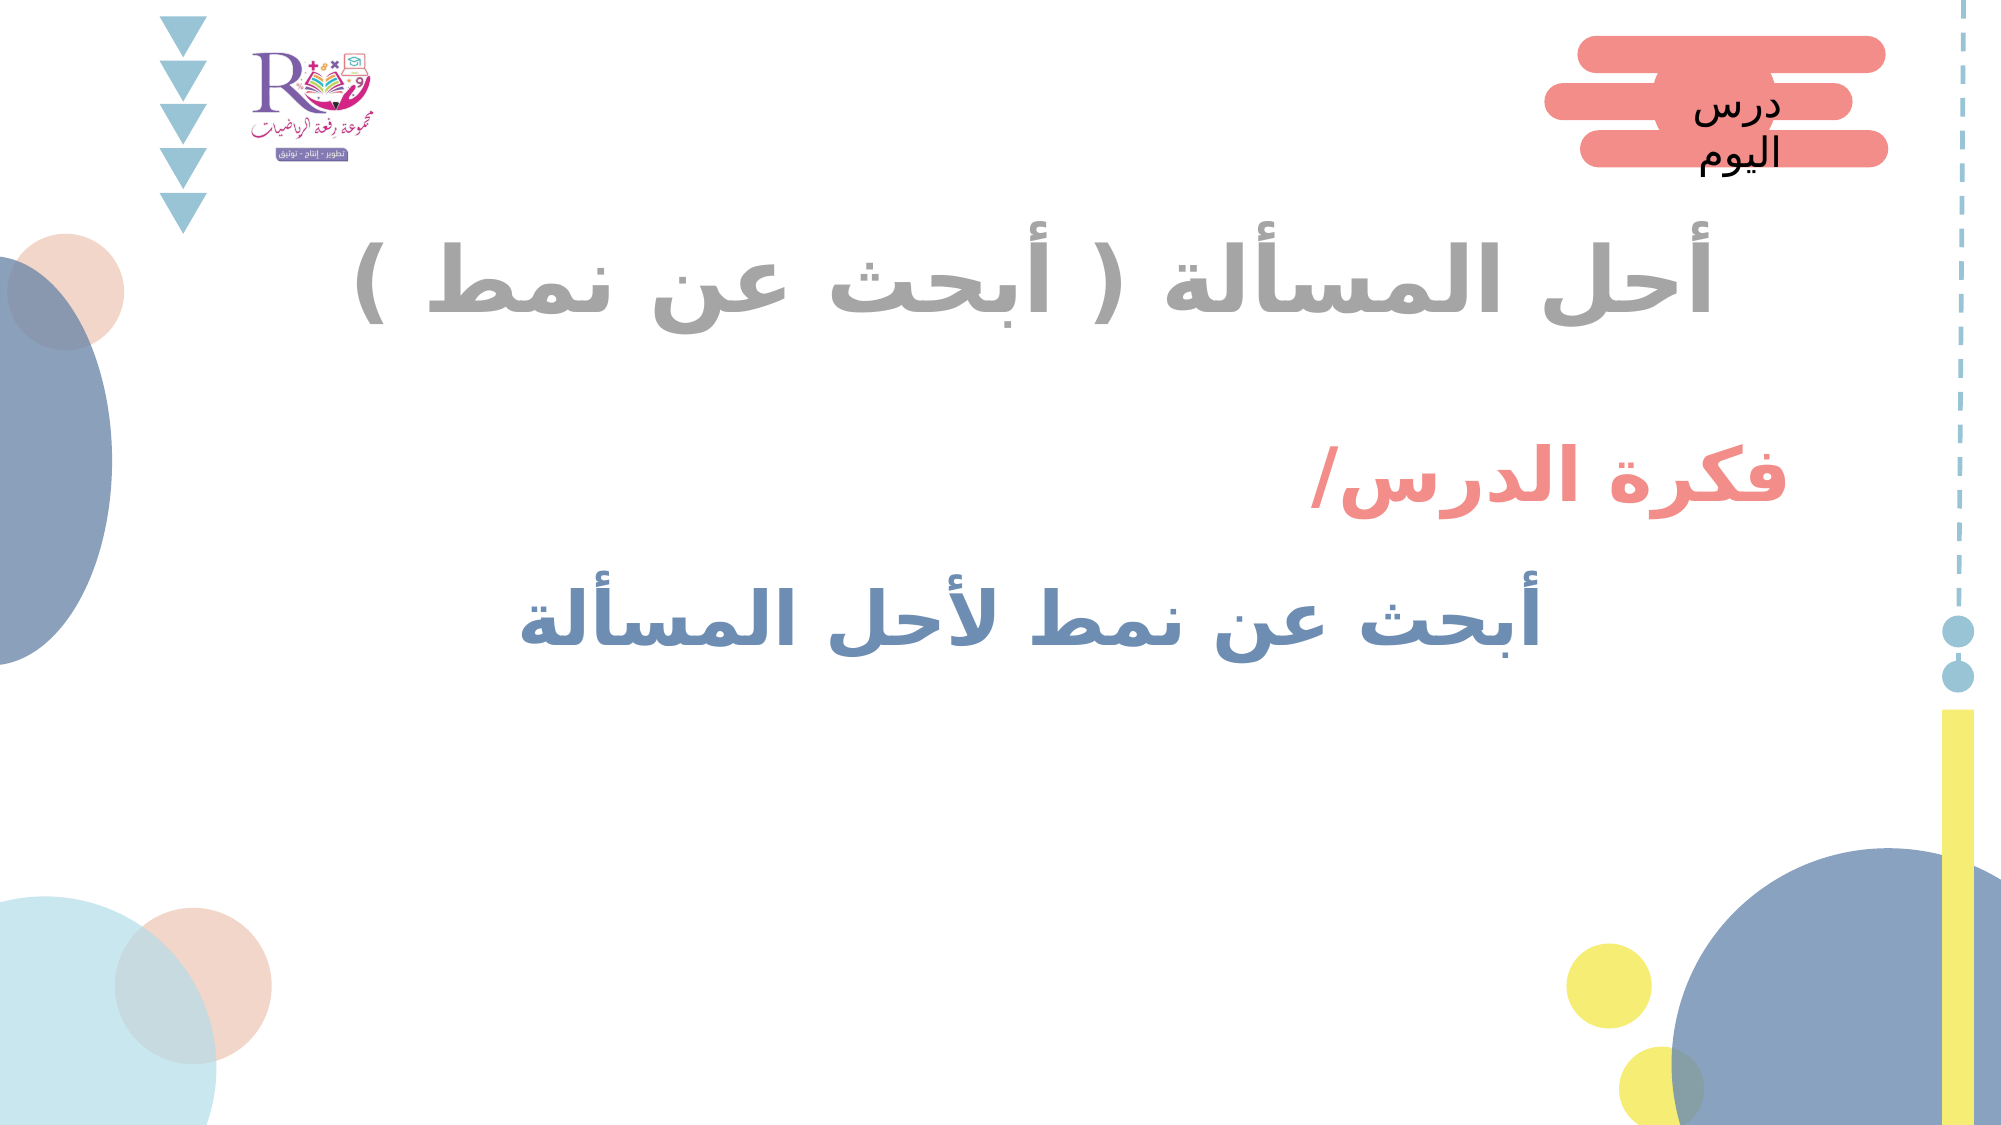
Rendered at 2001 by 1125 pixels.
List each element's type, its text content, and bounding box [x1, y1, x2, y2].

text_box أبحث عن نمط لأحل المسألة [475, 562, 1561, 668]
text_box فكرة الدرس/ [1296, 418, 1808, 524]
text_box درس اليوم [1600, 68, 1800, 195]
picture [216, 20, 408, 173]
text_box أحل المسألة ( أبحث عن نمط ) [302, 213, 1734, 339]
